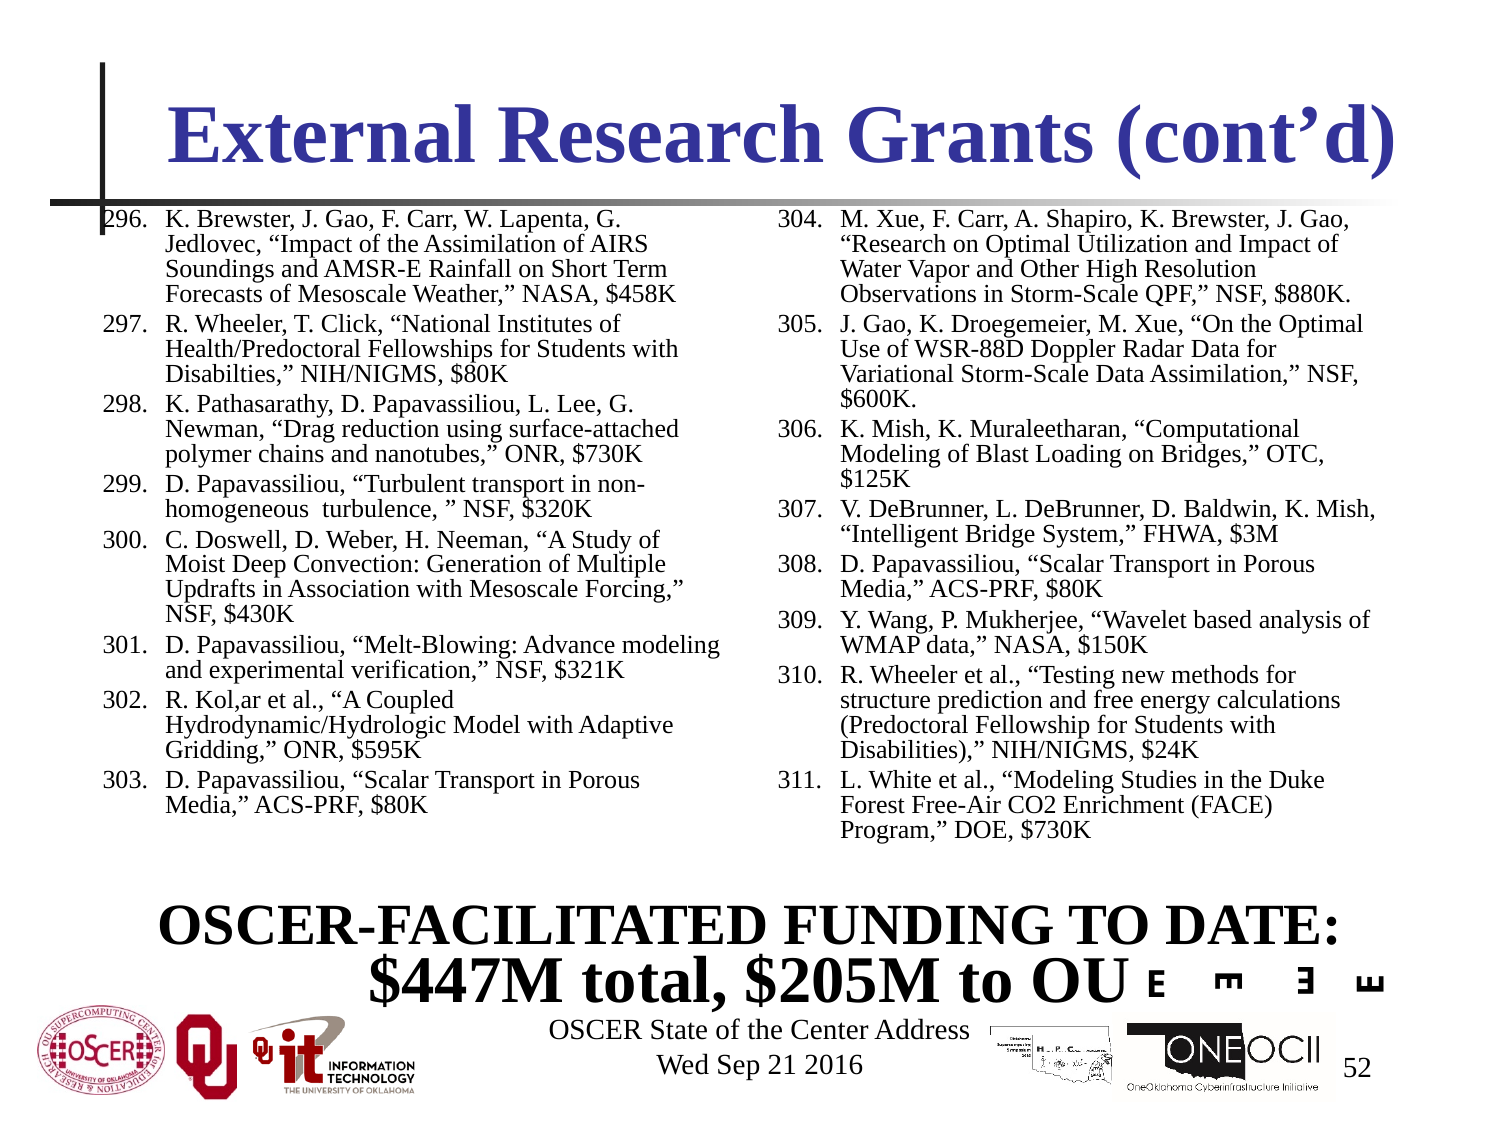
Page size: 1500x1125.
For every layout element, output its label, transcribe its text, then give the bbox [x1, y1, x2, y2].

list M. Xue, F. Carr, A. Shapiro, K. Brewster, J. Gao, “Research on Optimal Utilization and Impact of Water Vapor and Other High Resolution Observations in Storm-Scale QPF,” NSF, $880K. J. Gao, K. Droegemeier, M. Xue, “On the Optimal Use of WSR-88D Doppler Radar Data for Variational Storm-Scale Data Assimilation,” NSF, $600K. K. Mish, K. Muraleetharan, “Computational Modeling of Blast Loading on Bridges,” OTC, $125K V. DeBrunner, L. DeBrunner, D. Baldwin, K. Mish, “Intelligent Bridge System,” FHWA, $3M D. Papavassiliou, “Scalar Transport in Porous Media,” ACS-PRF, $80K Y. Wang, P. Mukherjee, “Wavelet based analysis of WMAP data,” NASA, $150K R. Wheeler et al., “Testing new methods for structure prediction and free energy calculations (Predoctoral Fellowship for Students with Disabilities),” NIH/NIGMS, $24K L. White et al., “Modeling Studies in the Duke Forest Free-Air CO2 Enrichment (FACE) Program,” DOE, $730K [762, 199, 1401, 886]
picture [1088, 1050, 1336, 1102]
list K. Brewster, J. Gao, F. Carr, W. Lapenta, G. Jedlovec, “Impact of the Assimilation of AIRS Soundings and AMSR-E Rainfall on Short Term Forecasts of Mesoscale Weather,” NASA, $458K R. Wheeler, T. Click, “National Institutes of Health/Predoctoral Fellowships for Students with Disabilties,” NIH/NIGMS, $80K K. Pathasarathy, D. Papavassiliou, L. Lee, G. Newman, “Drag reduction using surface-attached polymer chains and nanotubes,” ONR, $730K D. Papavassiliou, “Turbulent transport in non-homogeneous turbulence, ” NSF, $320K C. Doswell, D. Weber, H. Neeman, “A Study of Moist Deep Convection: Generation of Multiple Updrafts in Association with Mesoscale Forcing,” NSF, $430K D. Papavassiliou, “Melt-Blowing: Advance modeling and experimental verification,” NSF, $321K R. Kol,ar et al., “A Coupled Hydrodynamic/Hydrologic Model with Adaptive Gridding,” ONR, $595K D. Papavassiliou, “Scalar Transport in Porous Media,” ACS-PRF, $80K [87, 199, 738, 886]
text_box [87, 1018, 1338, 1050]
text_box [1124, 949, 1399, 1017]
slide_number 52 [1174, 1026, 1388, 1091]
picture [37, 1005, 165, 1095]
footer OSCER State of the Center Address Wed Sep 21 2016 [431, 1050, 1088, 1088]
title External Research Grants (cont’d) [124, 74, 1442, 187]
text_box OSCER-FACILITATED FUNDING TO DATE: $447M total, $205M to OU [74, 886, 1425, 1018]
picture [174, 1050, 425, 1104]
